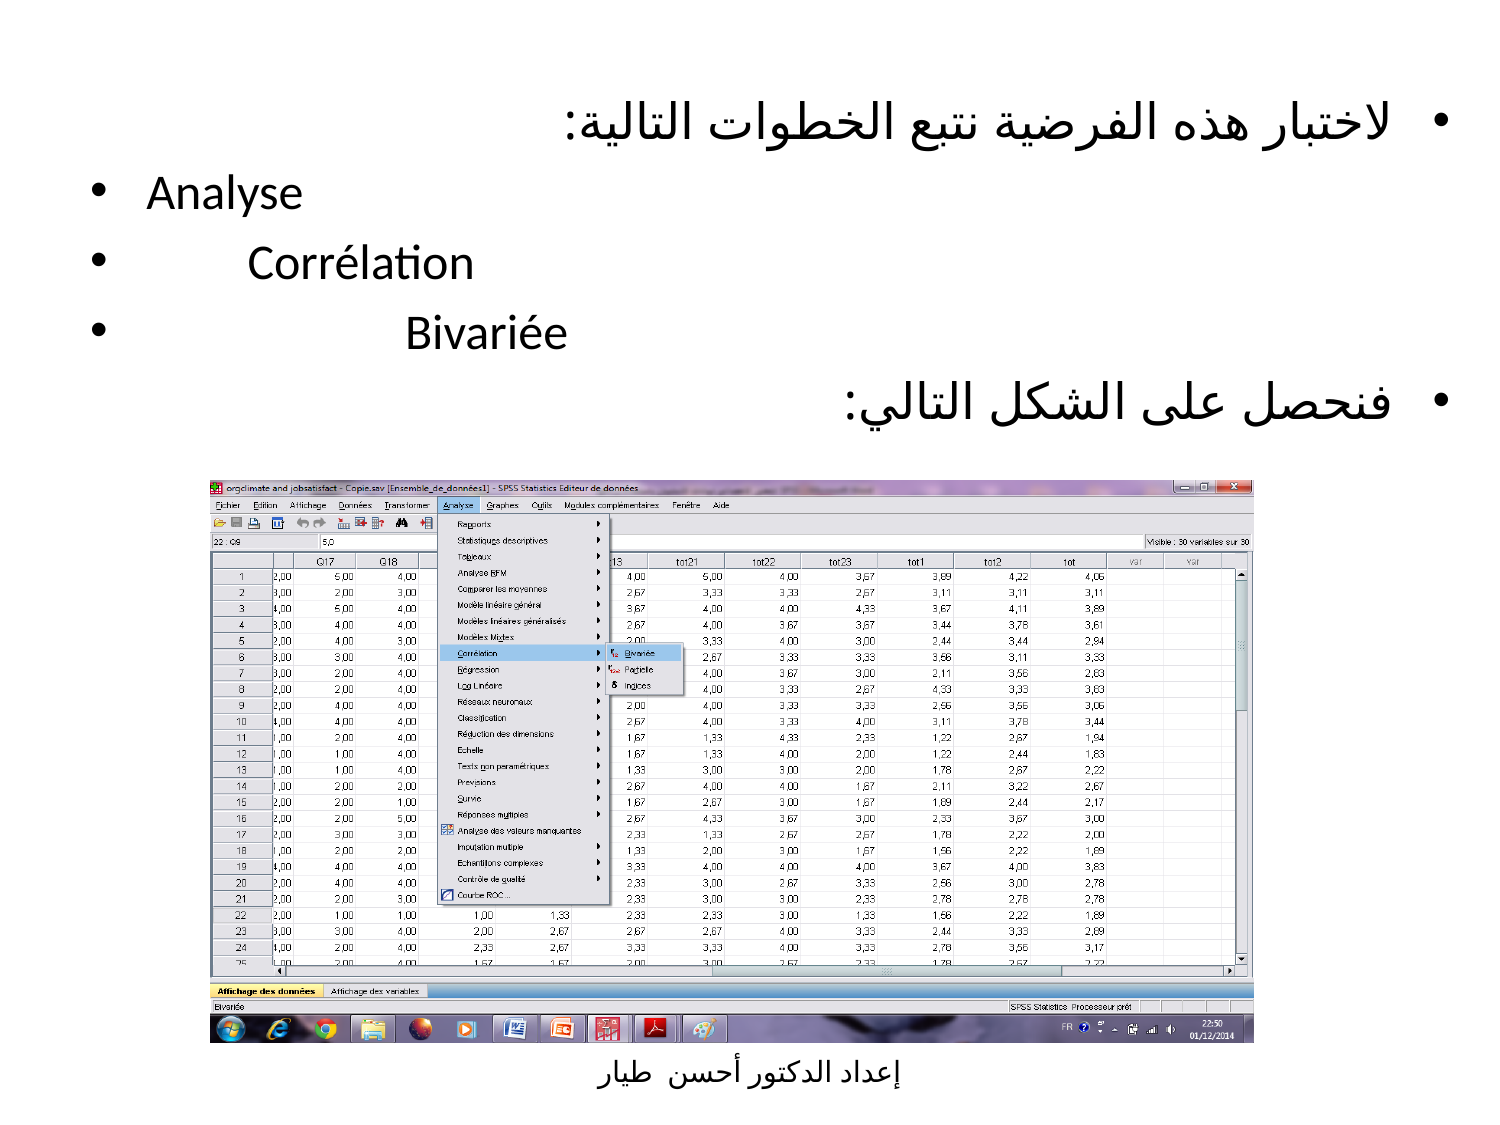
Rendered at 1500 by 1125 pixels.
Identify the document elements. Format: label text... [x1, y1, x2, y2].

footer إعداد الدكتور أحسن طيار [512, 1051, 988, 1103]
picture [210, 480, 1255, 1044]
list لاختبار هذه الفرضية نتبع الخطوات التالية: Analyse Corrélation Bivariée فنحصل على الشكل التالي: [75, 82, 1465, 1005]
